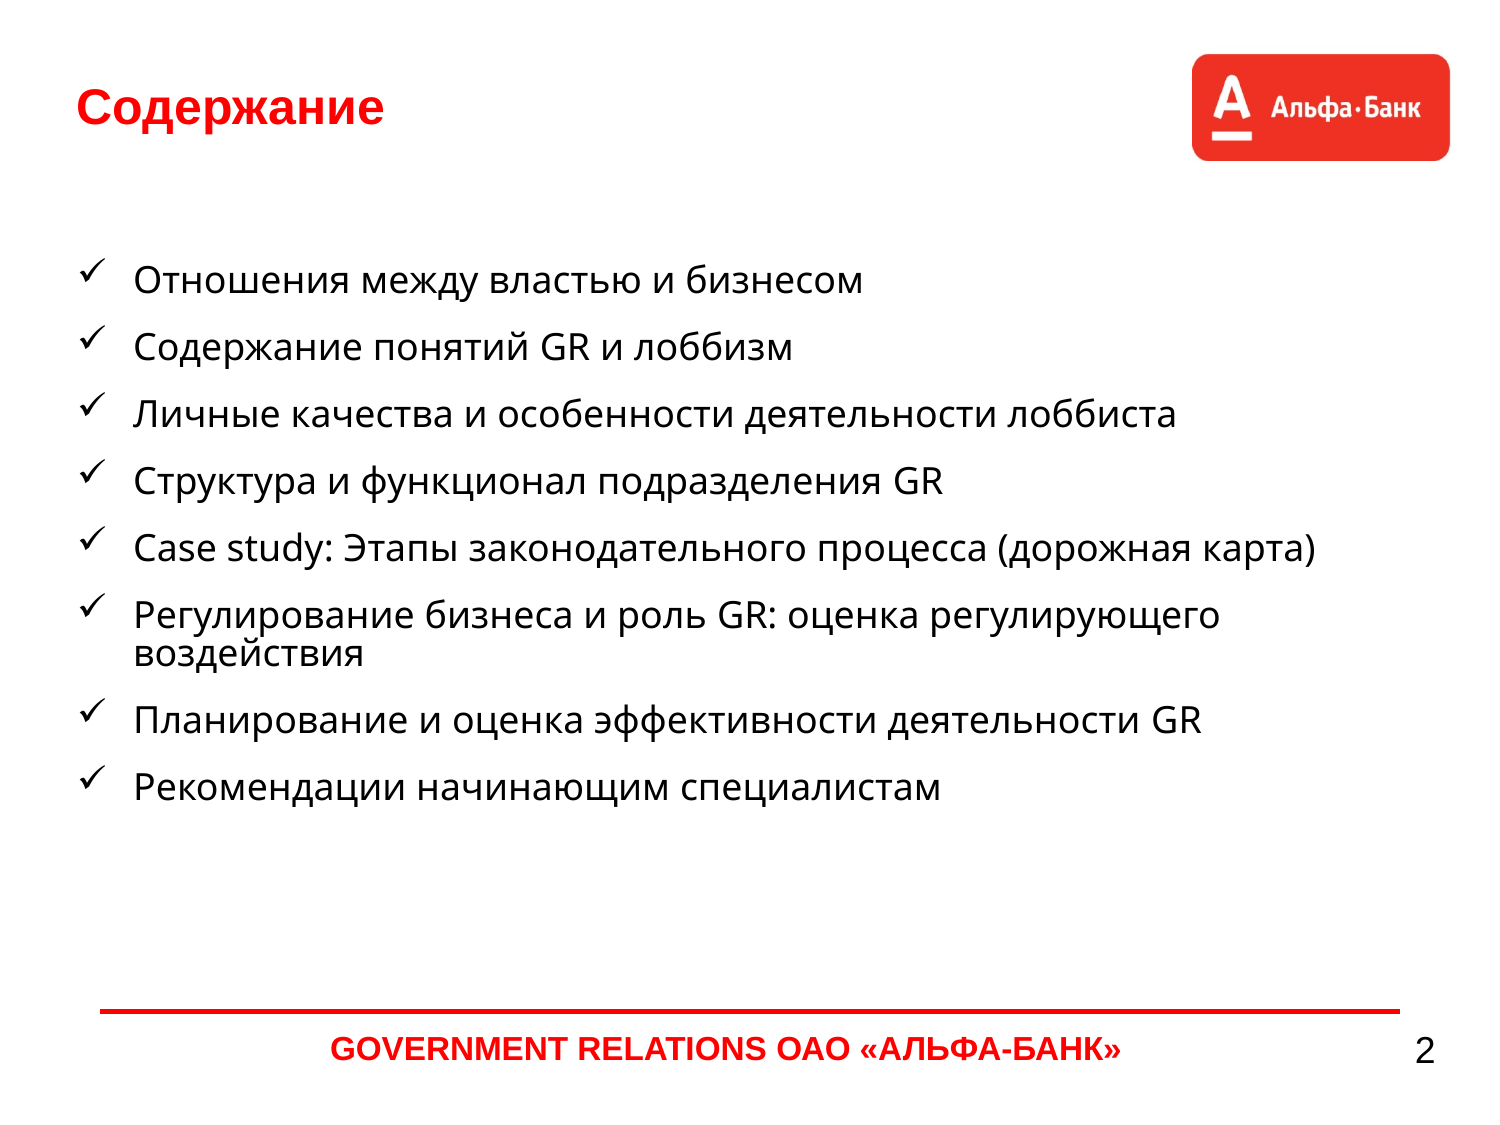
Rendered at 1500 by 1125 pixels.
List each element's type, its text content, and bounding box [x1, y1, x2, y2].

picture [1192, 0, 1500, 161]
title Содержание [76, 78, 1164, 138]
text_box GOVERNMENT RELATIONS ОАО «АЛЬФА-БАНК» [41, 1023, 1399, 1075]
text_box 2 [1399, 1023, 1451, 1080]
subtitle Отношения между властью и бизнесом Содержание понятий GR и лоббизм Личные качества и особенности деятельности лоббиста Структура и функционал подразделения GR Case study: Этапы законодательного процесса (дорожная карта) Регулирование бизнеса и роль GR: оценка регулирующего воздействия Планирование и оценка эффективности деятельности GR Рекомендации начинающим специалистам [76, 184, 1436, 988]
